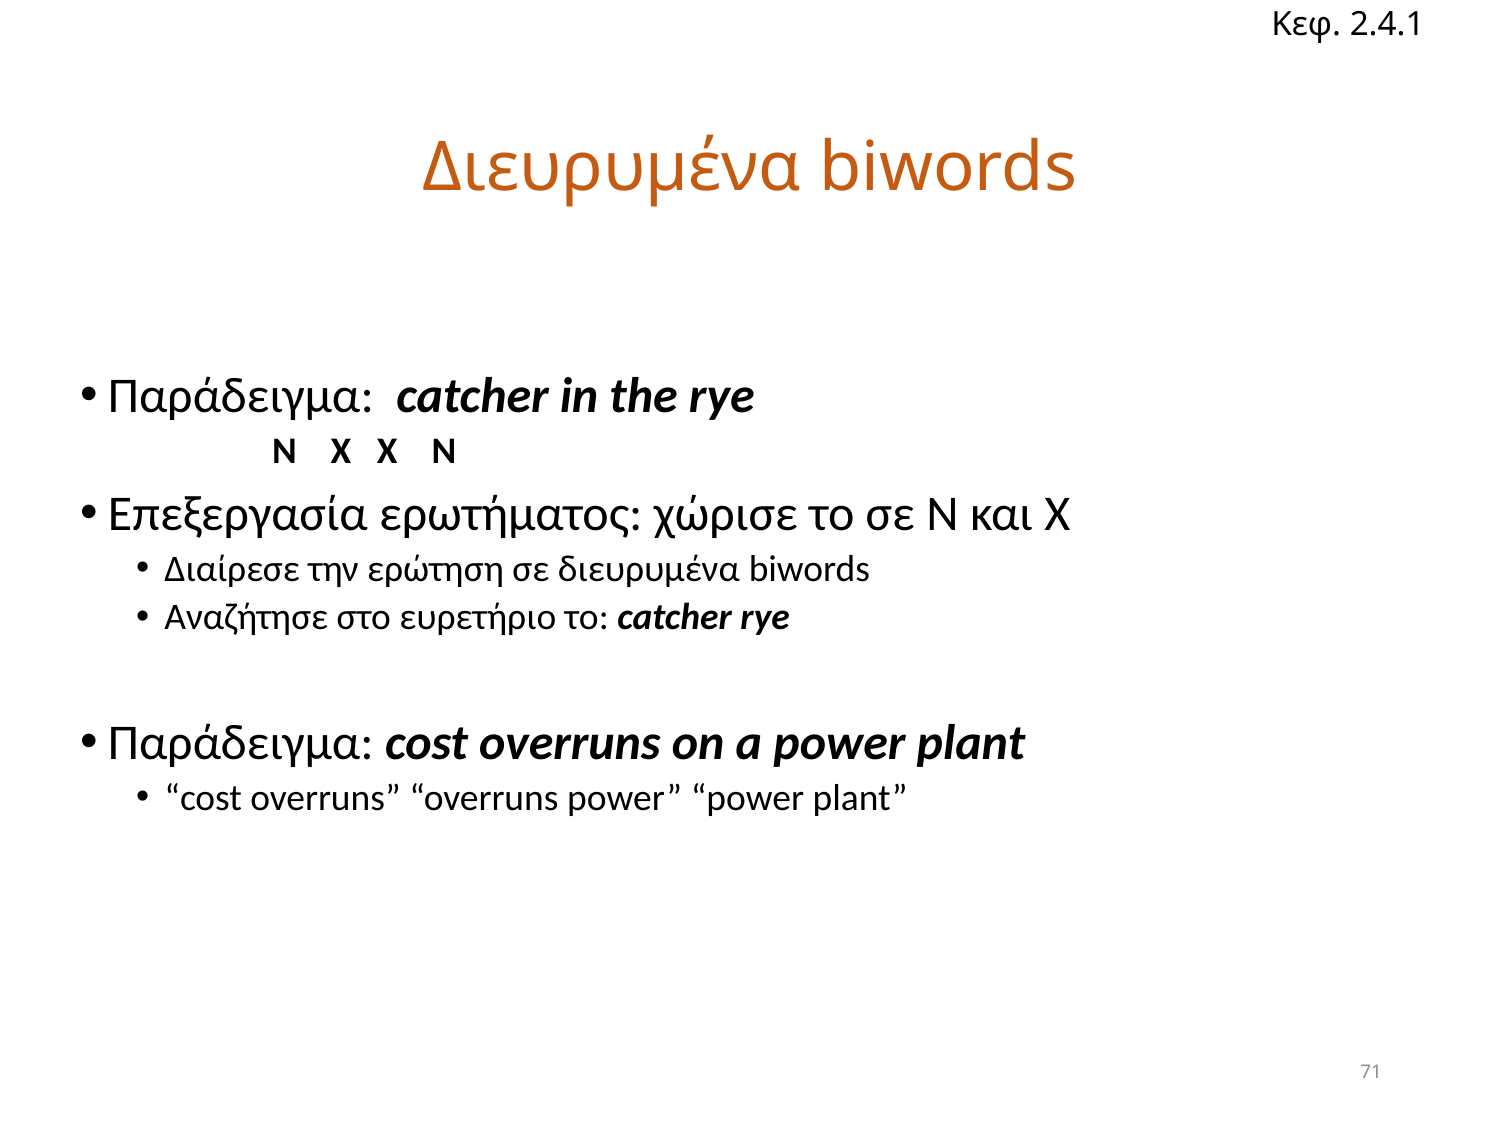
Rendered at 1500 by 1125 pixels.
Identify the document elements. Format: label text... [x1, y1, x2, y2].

slide_number 71 [1059, 1042, 1397, 1103]
text_box Κεφ. 2.4.1 [1256, 0, 1440, 50]
title Διευρυμένα biwords [103, 59, 1397, 278]
list Παράδειγμα: catcher in the rye N X X N Επεξεργασία ερωτήματος: χώρισε το σε N και X Διαίρεσε την ερώτηση σε διευρυμένα biwords Αναζήτησε στο ευρετήριο το: catcher rye Παράδειγμα: cost overruns on a power plant “cost overruns” “overruns power” “power plant” [64, 361, 1415, 981]
